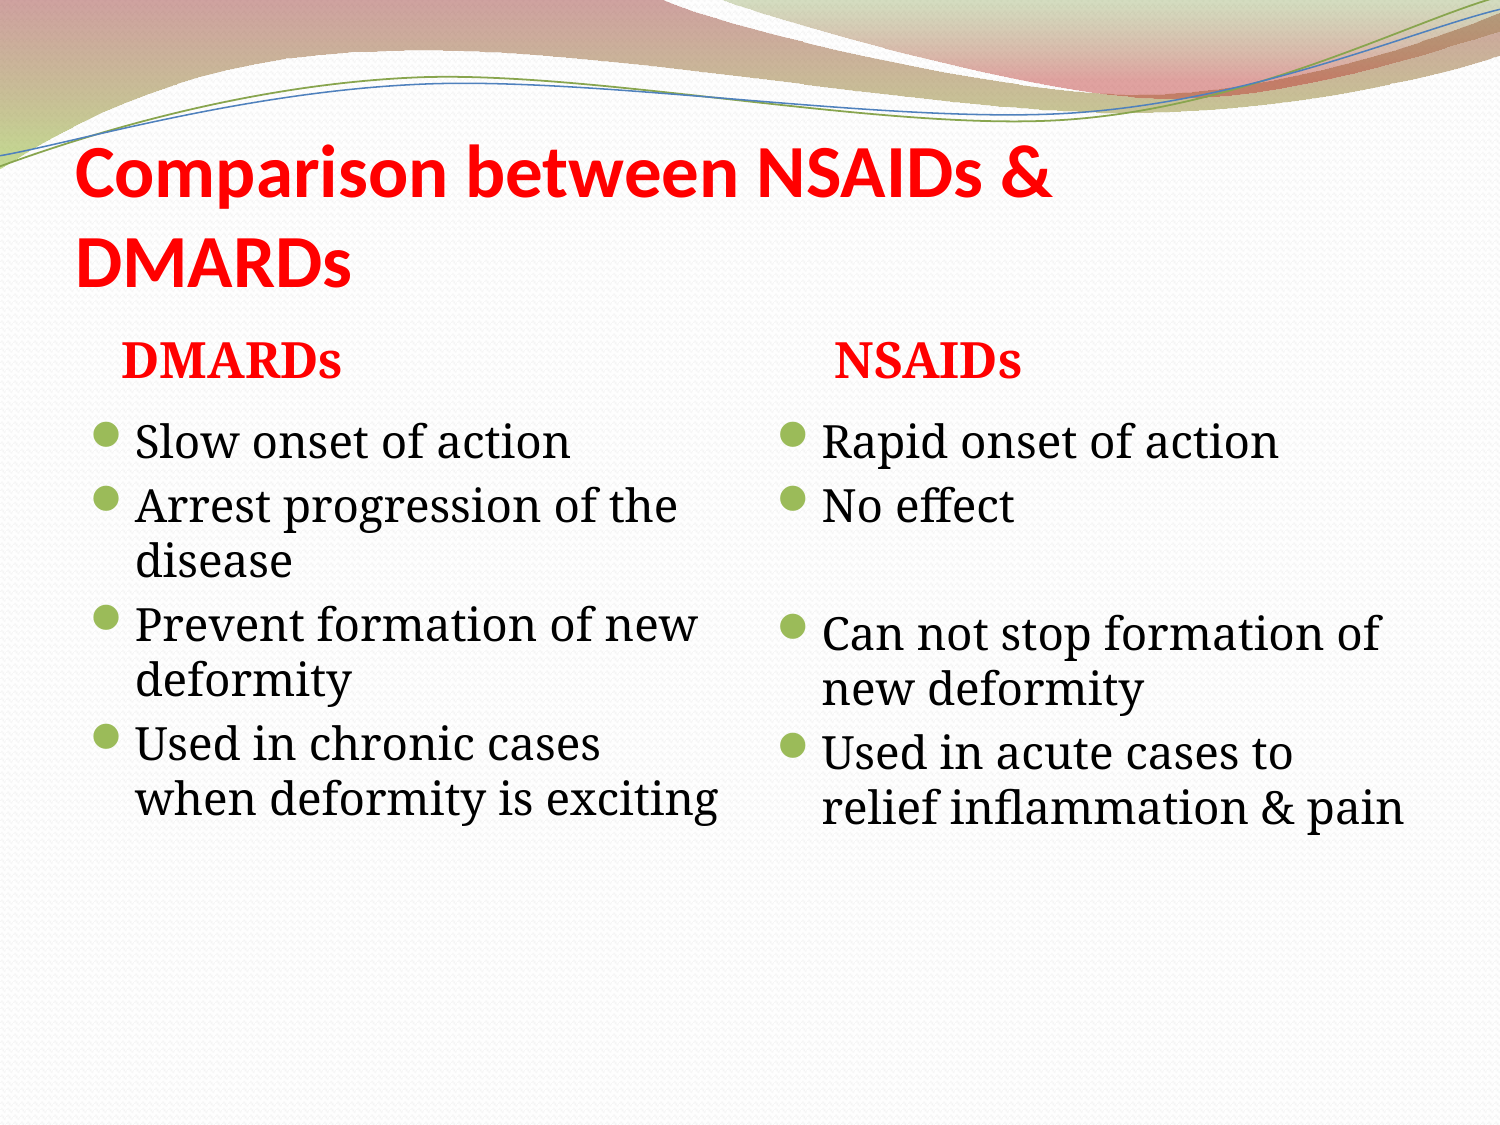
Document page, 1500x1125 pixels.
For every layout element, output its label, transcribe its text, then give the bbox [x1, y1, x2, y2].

list Rapid onset of action No effect Can not stop formation of new deformity Used in acute cases to relief inflammation & pain [761, 412, 1425, 1044]
list Slow onset of action Arrest progression of the disease Prevent formation of new deformity Used in chronic cases when deformity is exciting [75, 412, 738, 1044]
title Comparison between NSAIDs & DMARDs [75, 115, 1425, 303]
list DMARDs [75, 304, 738, 412]
list NSAIDs [761, 305, 1425, 412]
